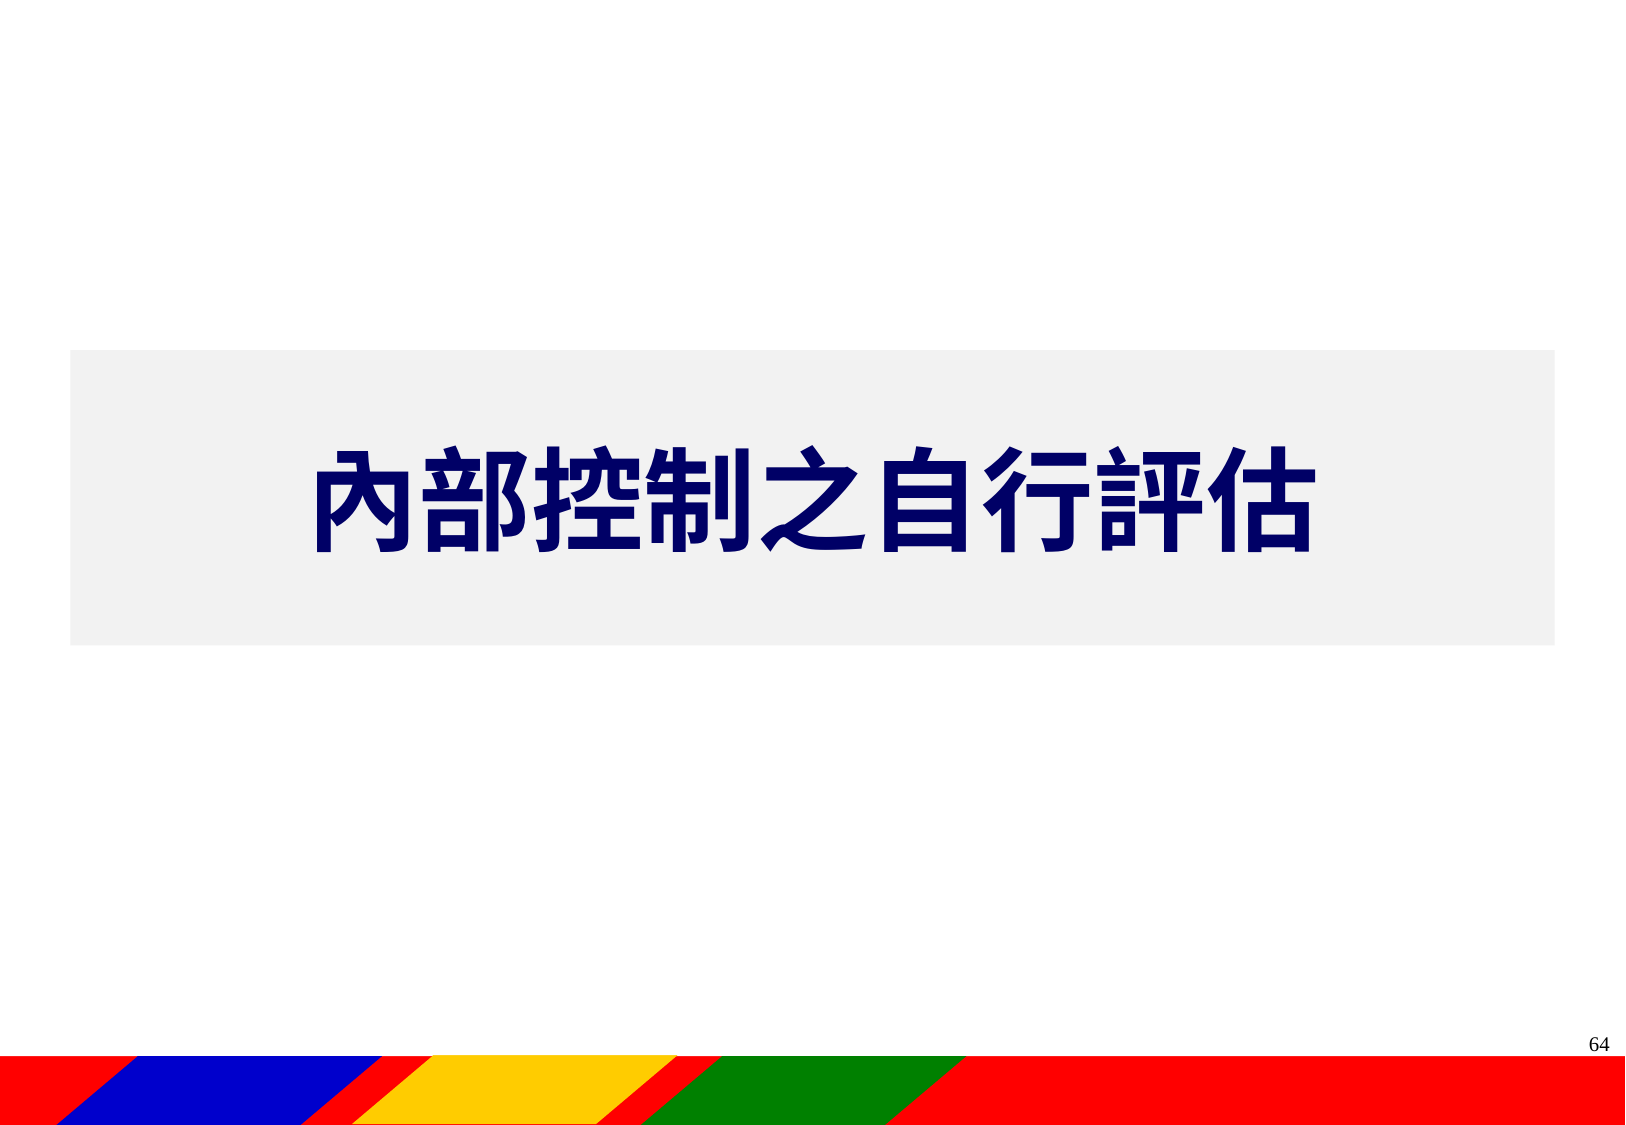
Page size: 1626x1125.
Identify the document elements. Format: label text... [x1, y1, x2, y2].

title 內部控制之自行評估 [70, 350, 1555, 646]
slide_number 63 [1245, 1023, 1625, 1099]
